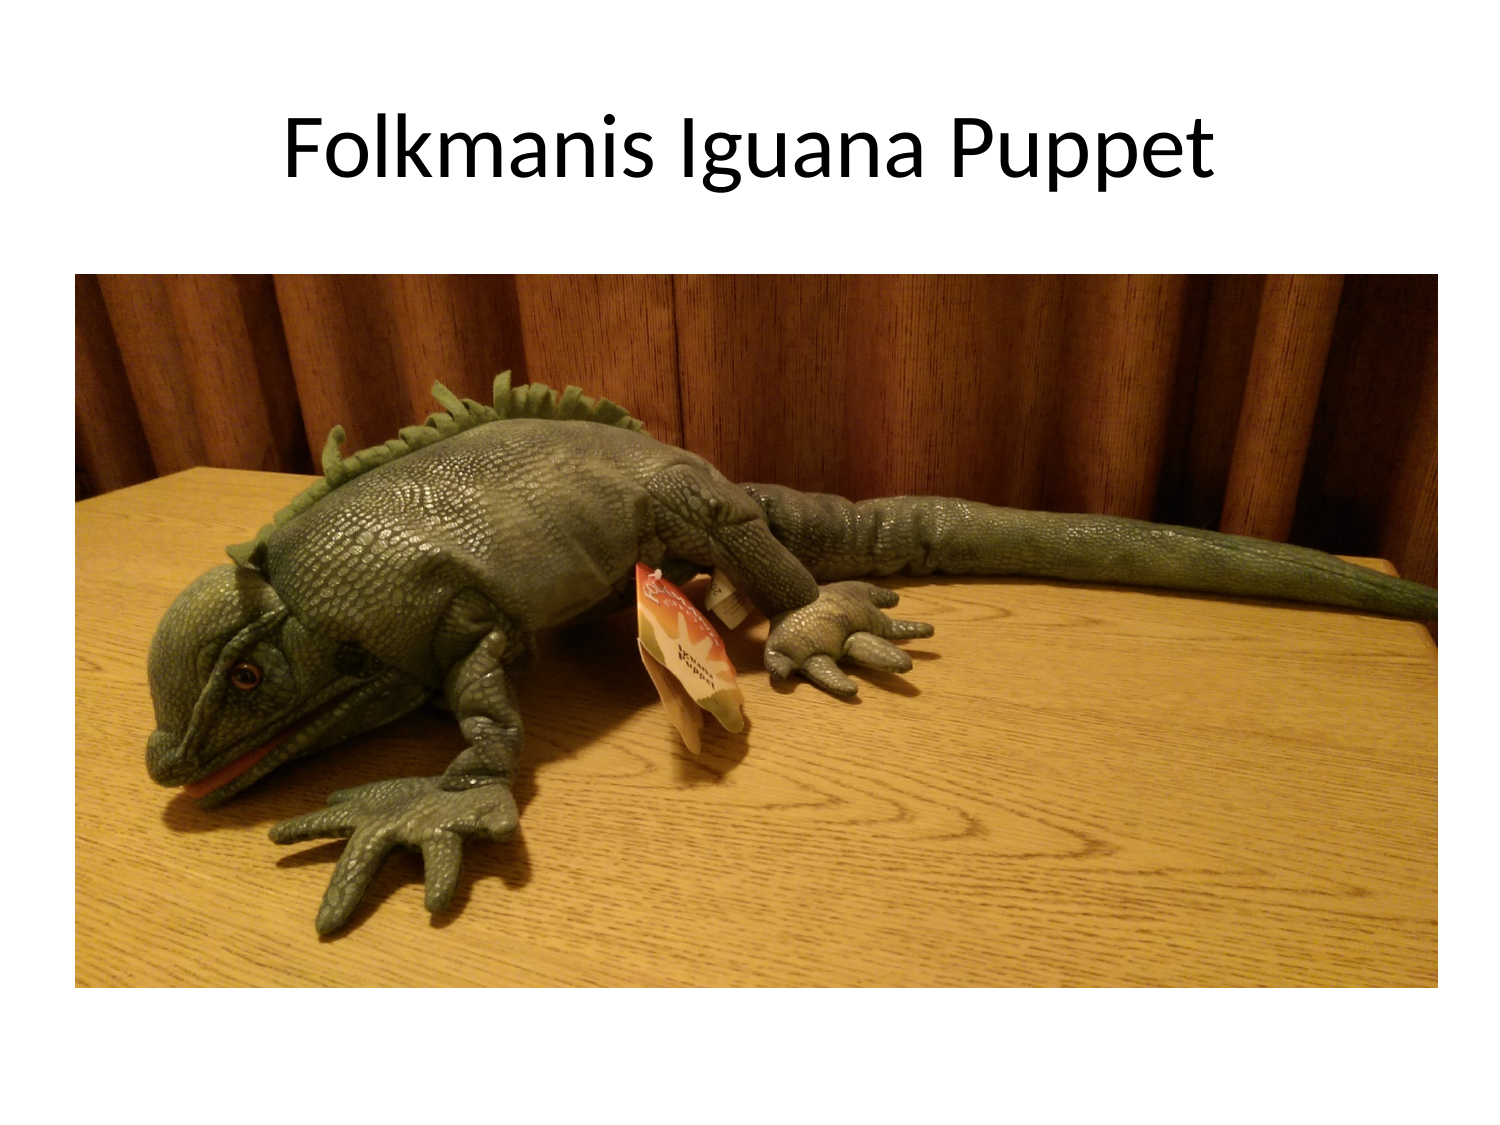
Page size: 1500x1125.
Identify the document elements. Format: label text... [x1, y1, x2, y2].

title Folkmanis Iguana Puppet [75, 50, 1425, 233]
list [74, 274, 1438, 988]
